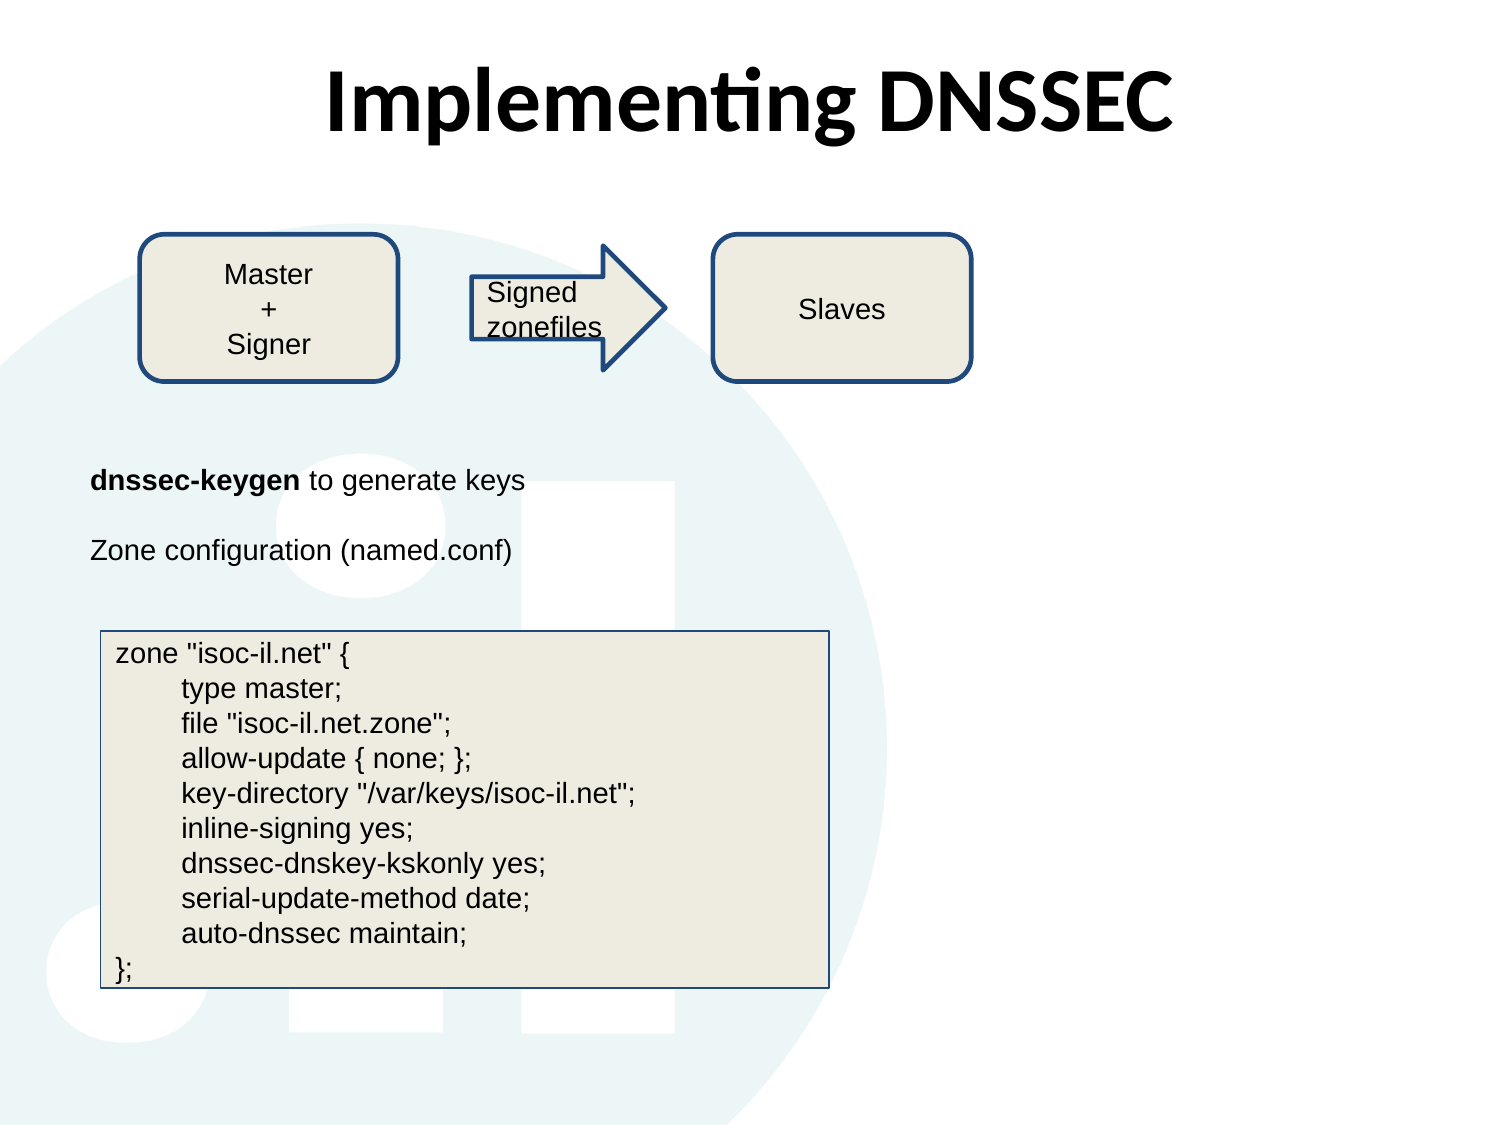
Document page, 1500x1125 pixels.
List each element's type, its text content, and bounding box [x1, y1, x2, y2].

text_box Slaves [712, 234, 972, 382]
text_box Master + Signer [139, 234, 399, 382]
text_box zone "isoc-il.net" { type master; file "isoc-il.net.zone"; allow-update { none; }; key-directory "/var/keys/isoc-il.net"; inline-signing yes; dnssec-dnskey-kskonly yes; serial-update-method date; auto-dnssec maintain; }; [100, 630, 829, 989]
text_box dnssec-keygen to generate keys Zone configuration (named.conf) [75, 166, 1447, 1076]
title Implementing DNSSEC [75, 15, 1425, 166]
picture [0, 0, 1125, 1125]
text_box Signed zonefiles [471, 245, 666, 371]
